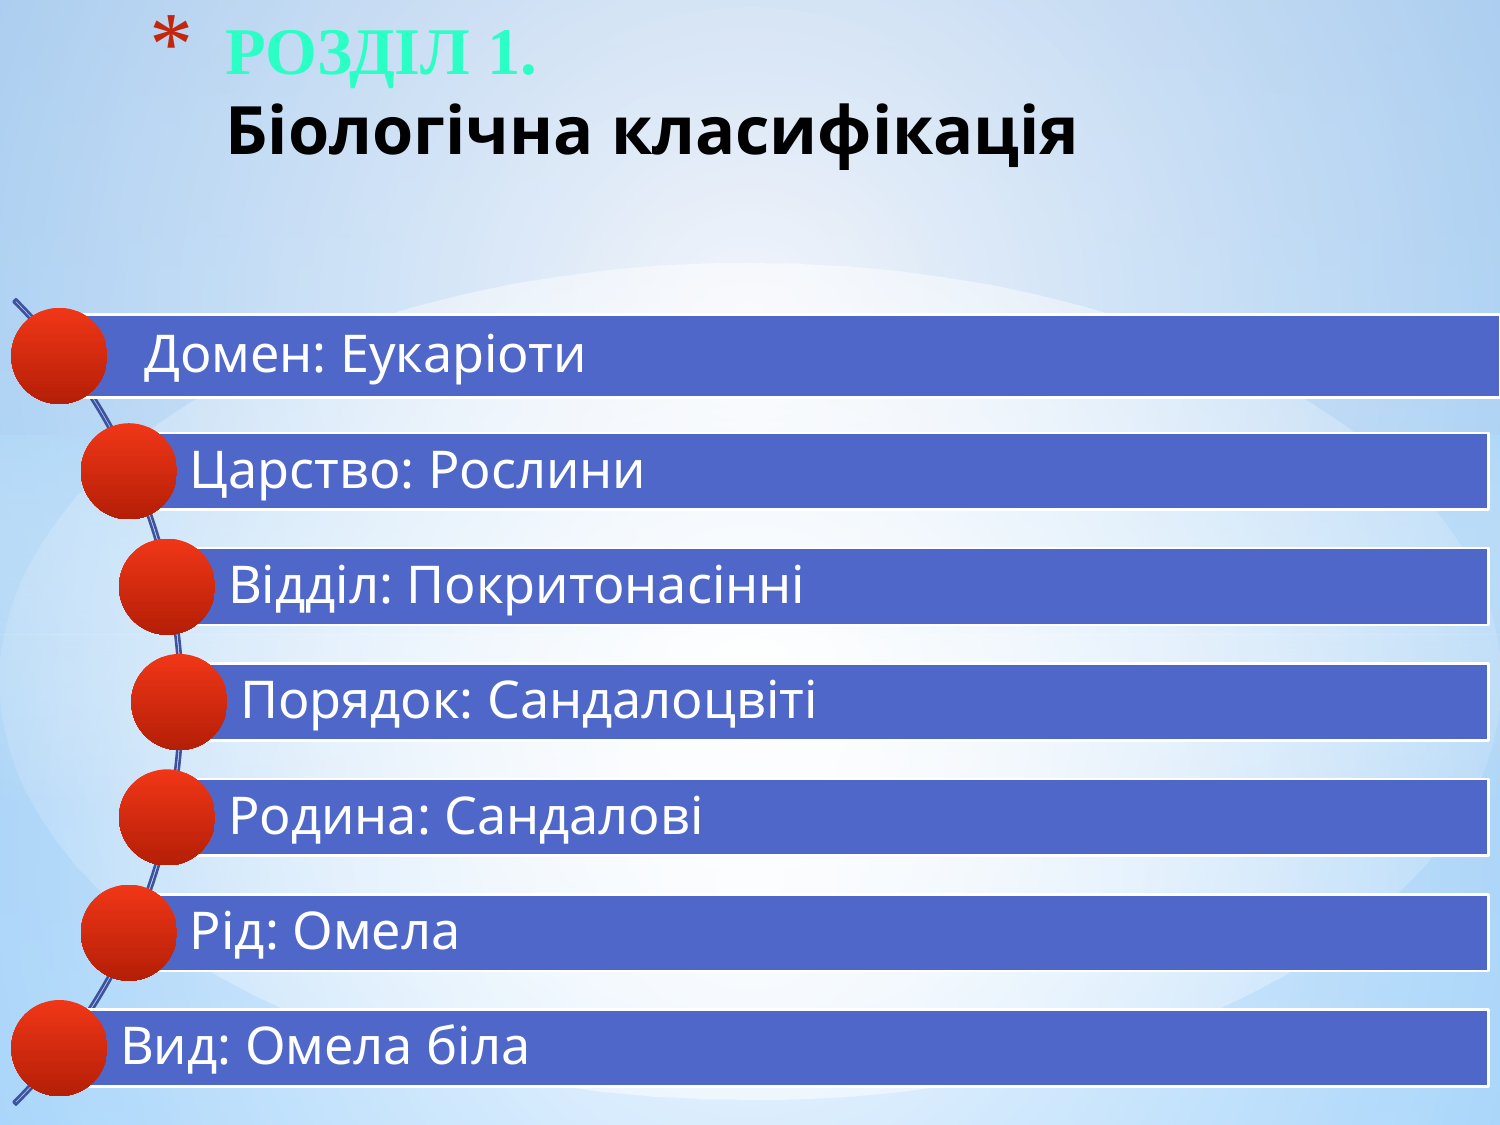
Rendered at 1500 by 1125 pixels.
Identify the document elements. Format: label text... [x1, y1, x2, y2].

title Розділ 1. Біологічна класифікація [105, 0, 1381, 265]
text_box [0, 278, 1500, 1125]
